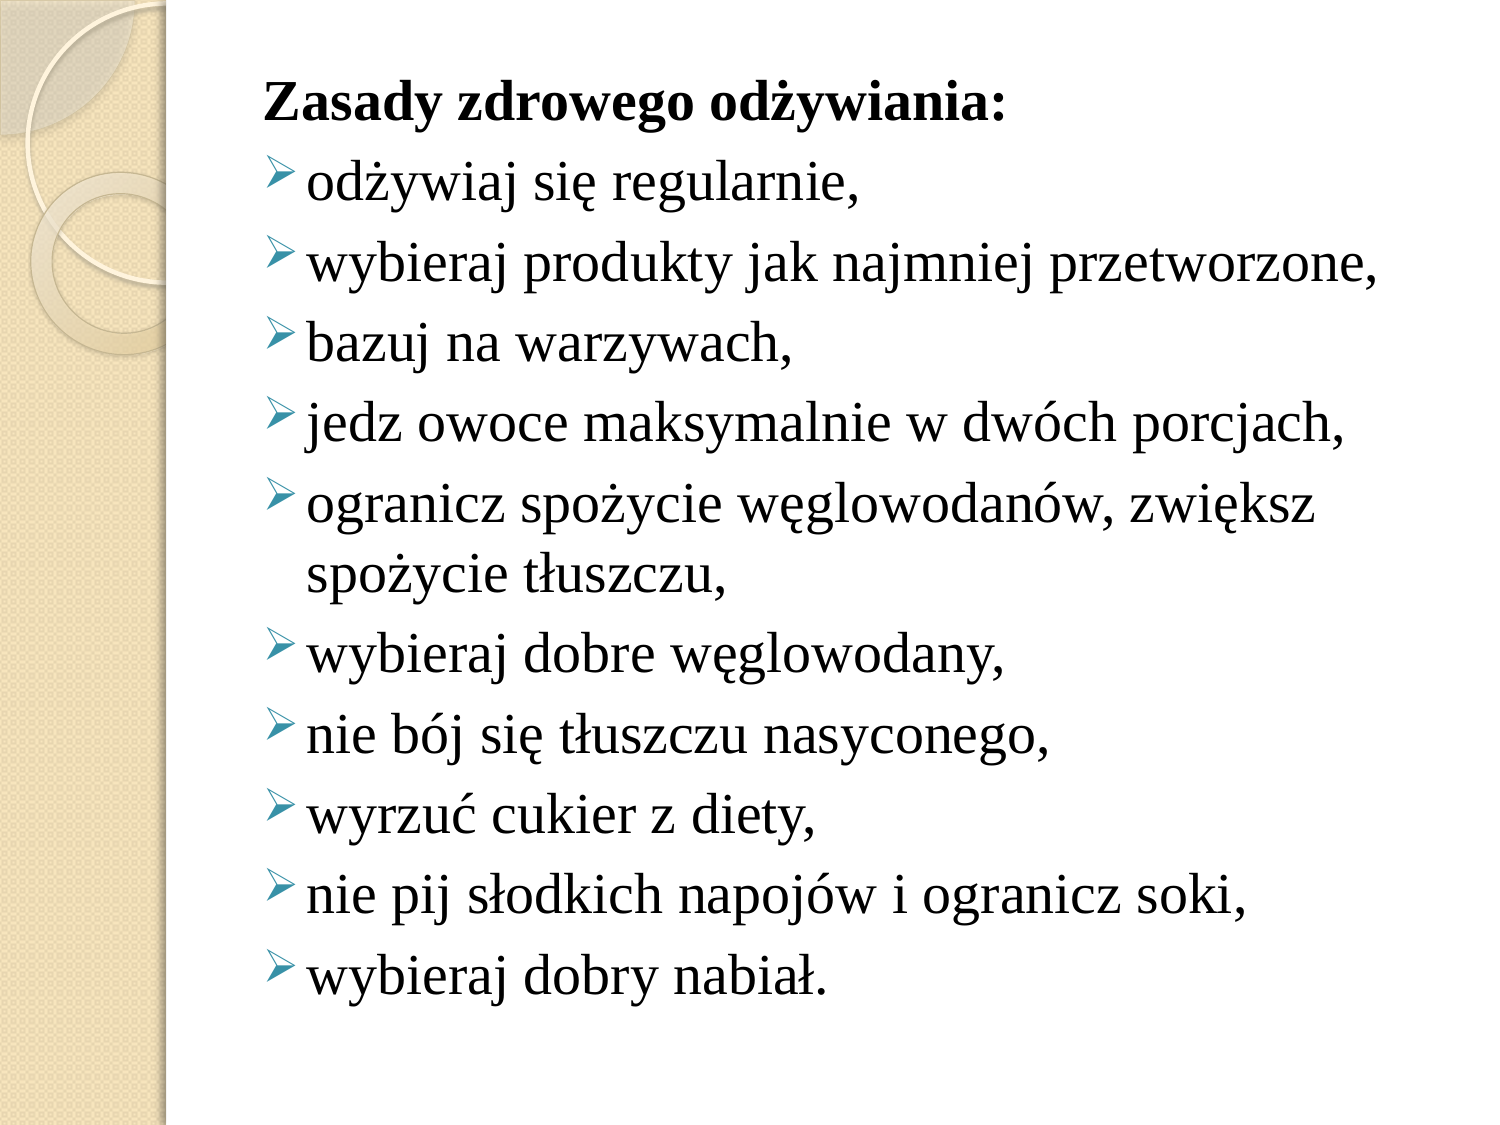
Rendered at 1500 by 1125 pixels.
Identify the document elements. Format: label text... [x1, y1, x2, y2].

list Zasady zdrowego odżywiania: odżywiaj się regularnie, wybieraj produkty jak najmniej przetworzone, bazuj na warzywach, jedz owoce maksymalnie w dwóch porcjach, ogranicz spożycie węglowodanów, zwiększ spożycie tłuszczu, wybieraj dobre węglowodany, nie bój się tłuszczu nasyconego, wyrzuć cukier z diety, nie pij słodkich napojów i ogranicz soki, wybieraj dobry nabiał. [235, 54, 1466, 1025]
